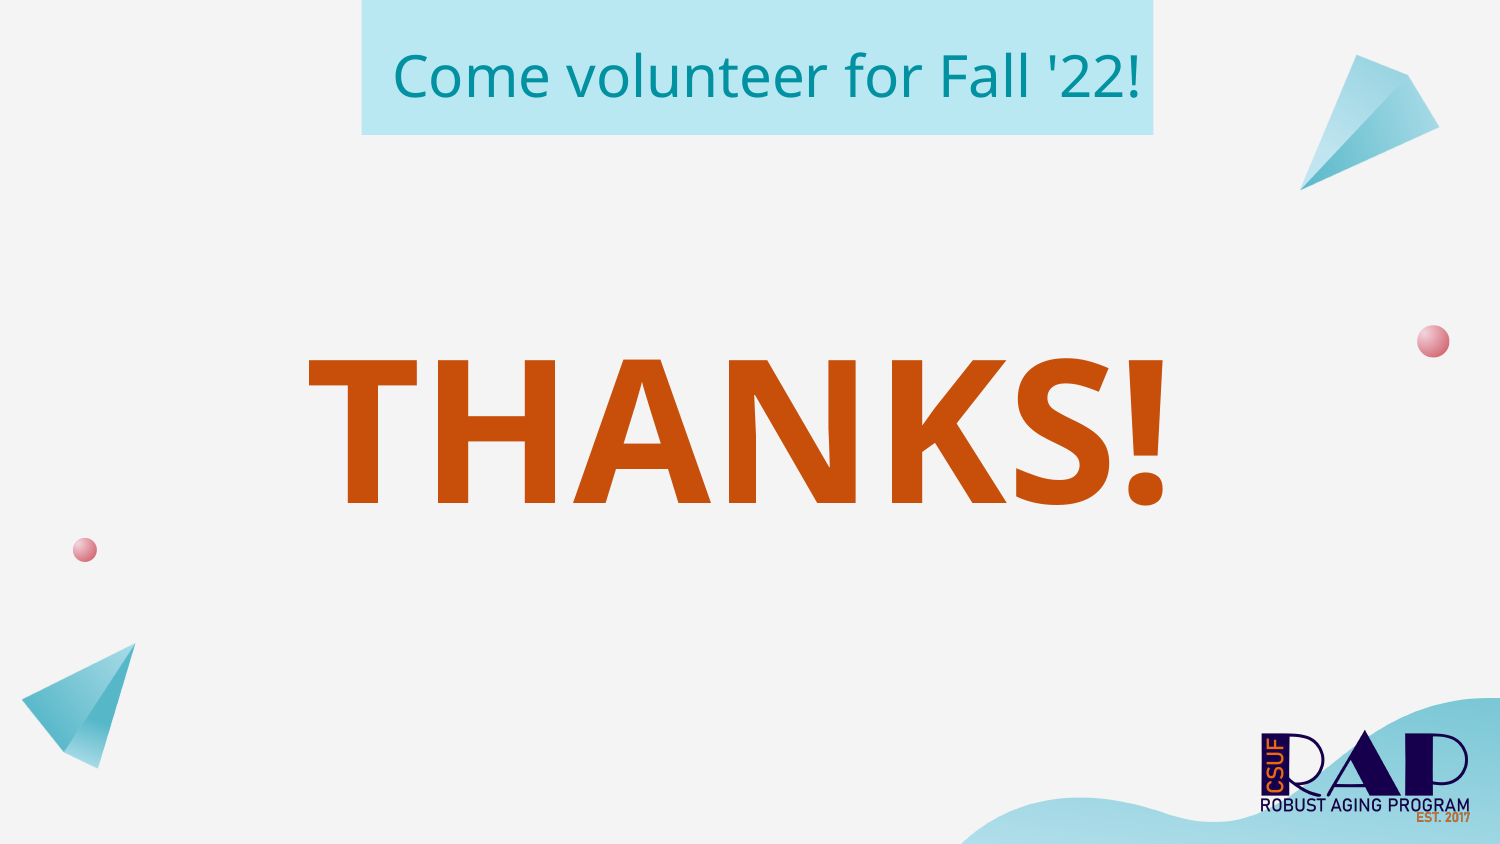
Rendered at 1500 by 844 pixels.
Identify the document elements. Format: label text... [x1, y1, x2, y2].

picture [1, 608, 150, 780]
picture [1265, 29, 1450, 198]
picture [72, 537, 98, 563]
title Come volunteer for Fall '22! [134, 24, 1401, 119]
picture [952, 656, 1500, 844]
subtitle THANKS! [269, 255, 1290, 613]
picture [1416, 324, 1451, 359]
